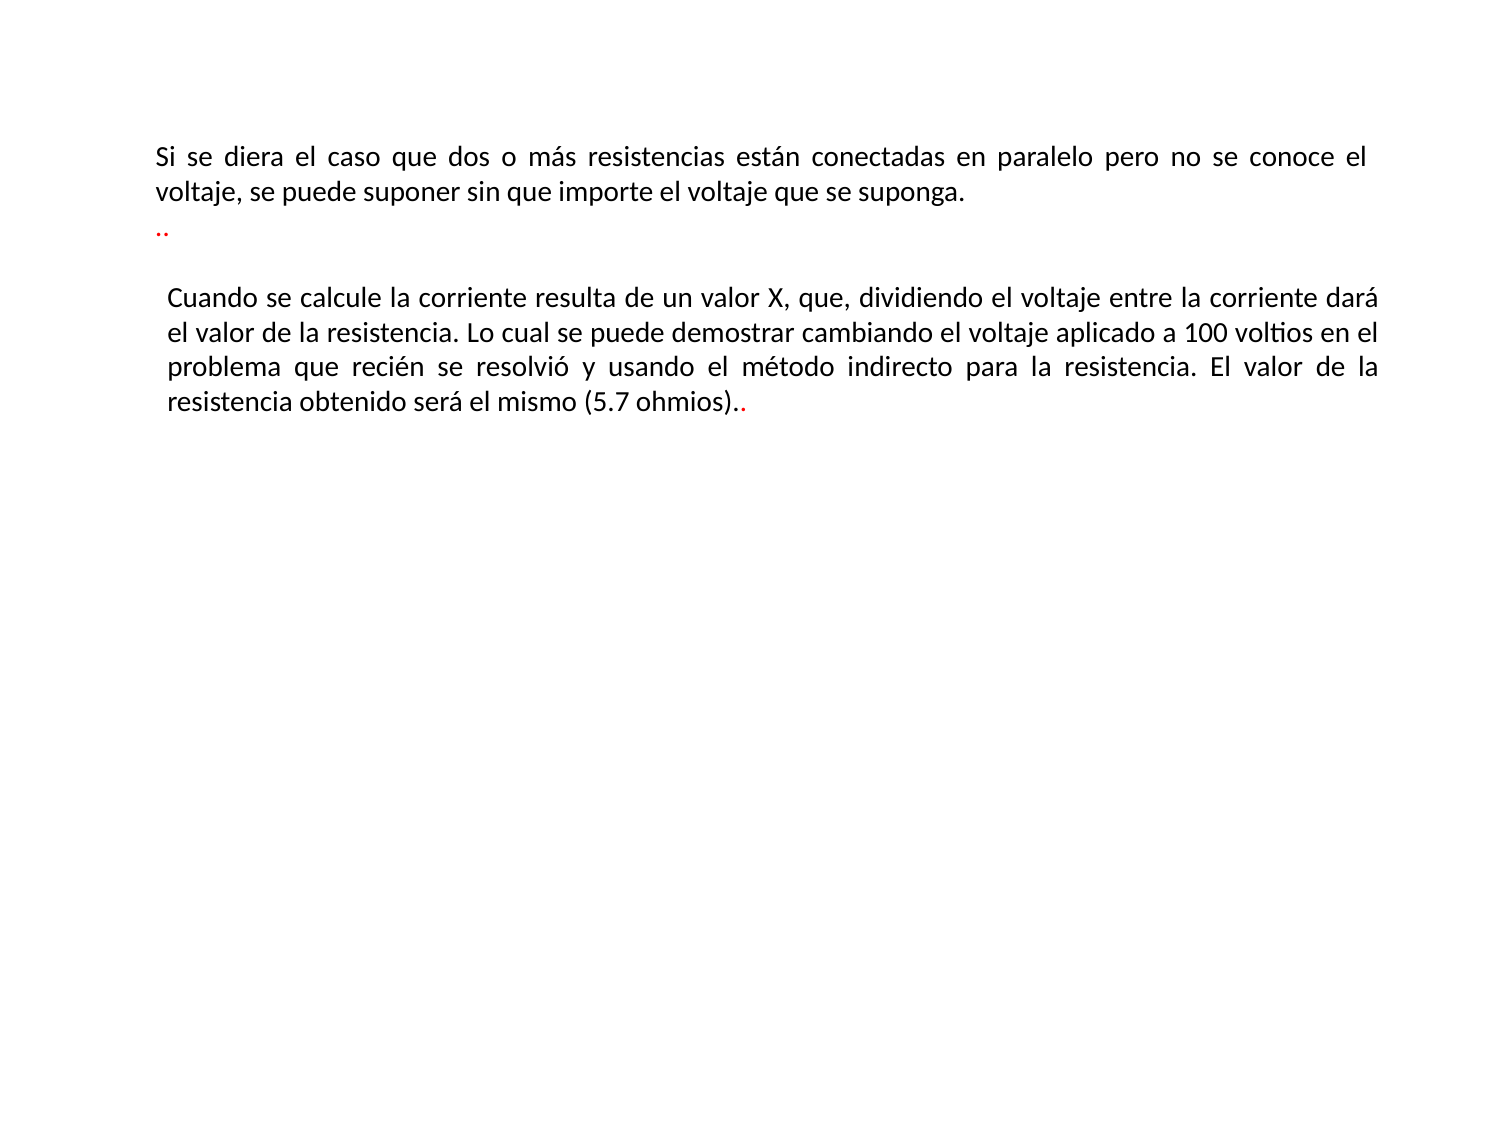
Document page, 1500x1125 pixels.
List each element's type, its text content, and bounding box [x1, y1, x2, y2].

text_box Si se diera el caso que dos o más resistencias están conectadas en paralelo pero no se conoce el voltaje, se puede suponer sin que importe el voltaje que se suponga. .. [140, 129, 1383, 250]
text_box Cuando se calcule la corriente resulta de un valor X, que, dividiendo el voltaje entre la corriente dará el valor de la resistencia. Lo cual se puede demostrar cambiando el voltaje aplicado a 100 voltios en el problema que recién se resolvió y usando el método indirecto para la resistencia. El valor de la resistencia obtenido será el mismo (5.7 ohmios).. [152, 270, 1395, 426]
